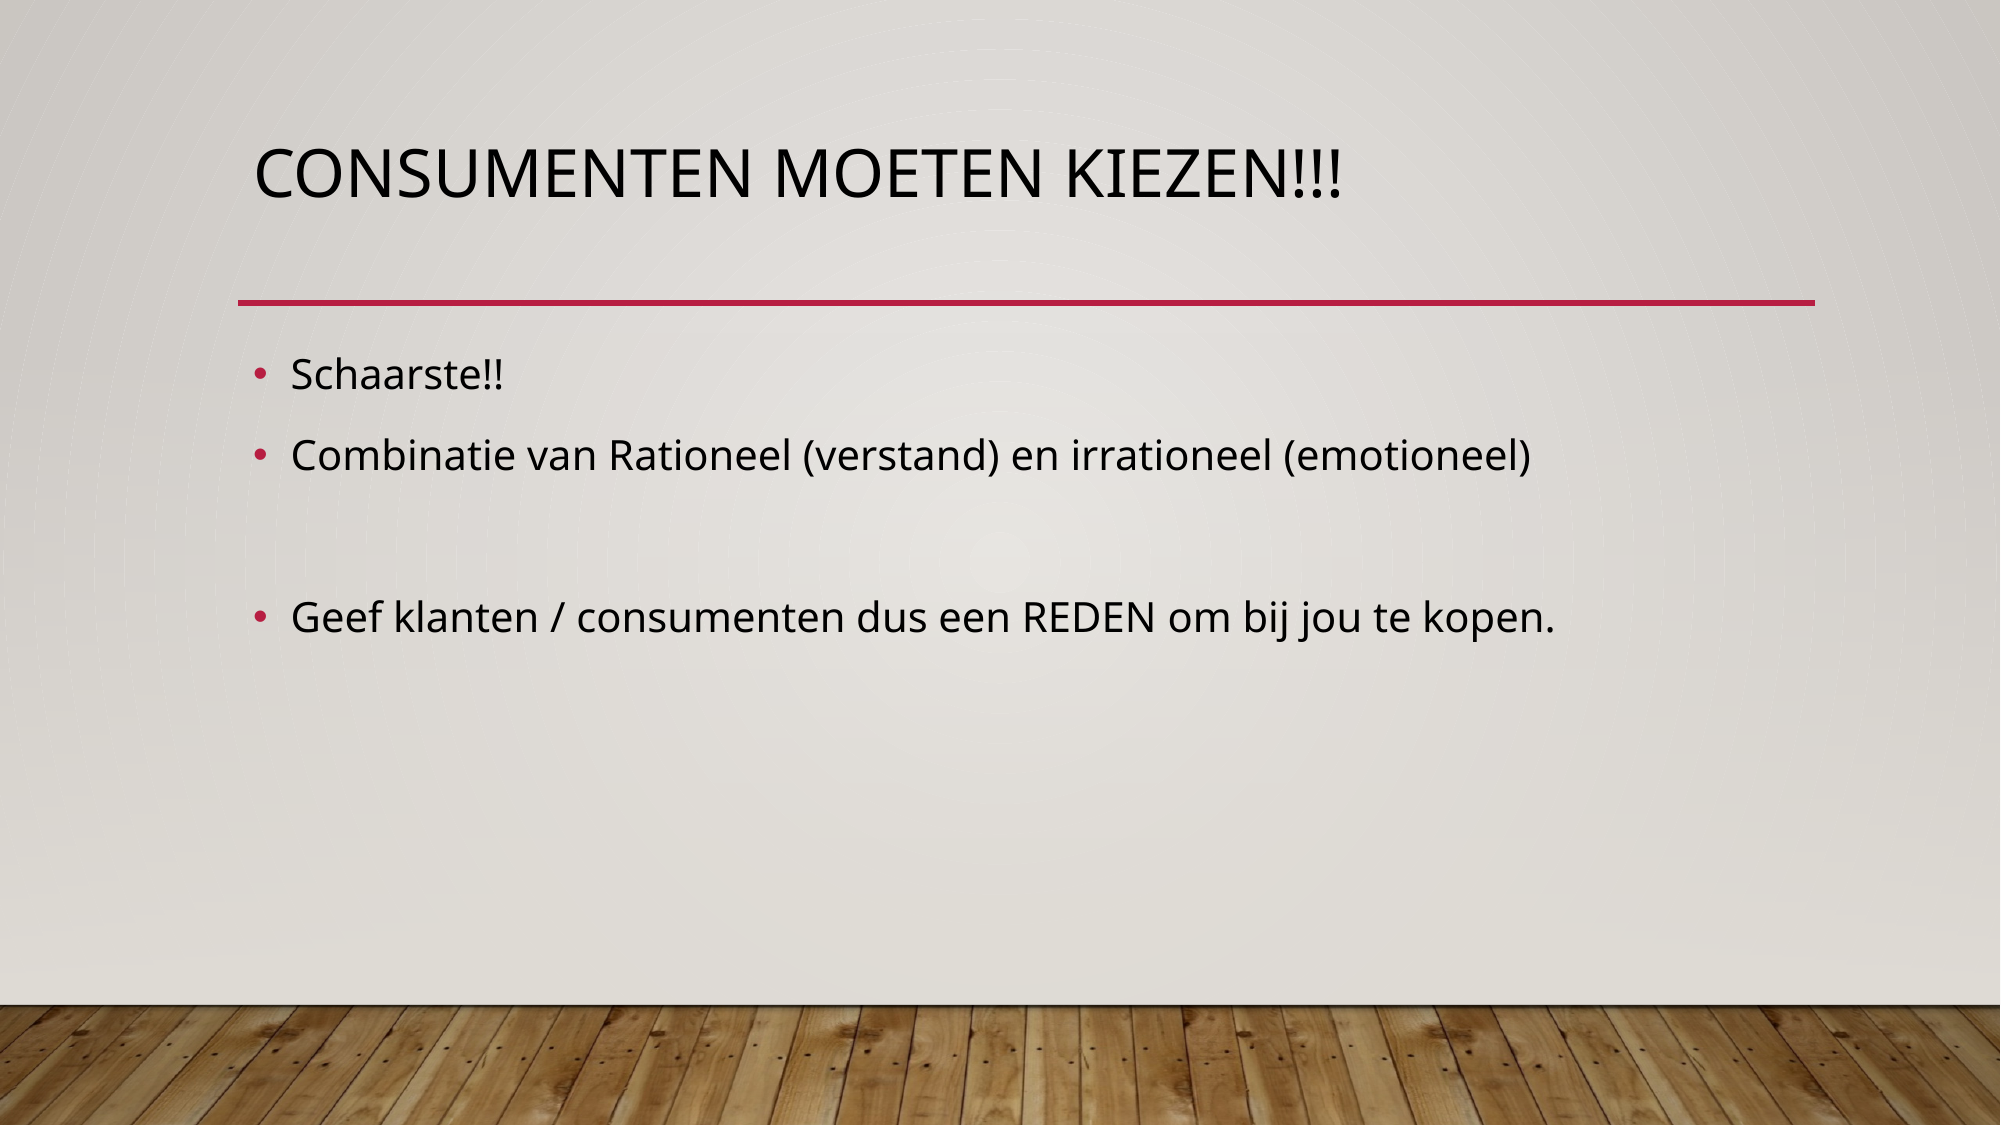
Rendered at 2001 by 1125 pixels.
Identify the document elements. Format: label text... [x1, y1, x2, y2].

list Schaarste!! Combinatie van Rationeel (verstand) en irrationeel (emotioneel) Geef klanten / consumenten dus een REDEN om bij jou te kopen. [238, 330, 1814, 897]
title Consumenten moeten kiezen!!! [238, 131, 1814, 305]
picture [0, 1005, 2000, 1125]
